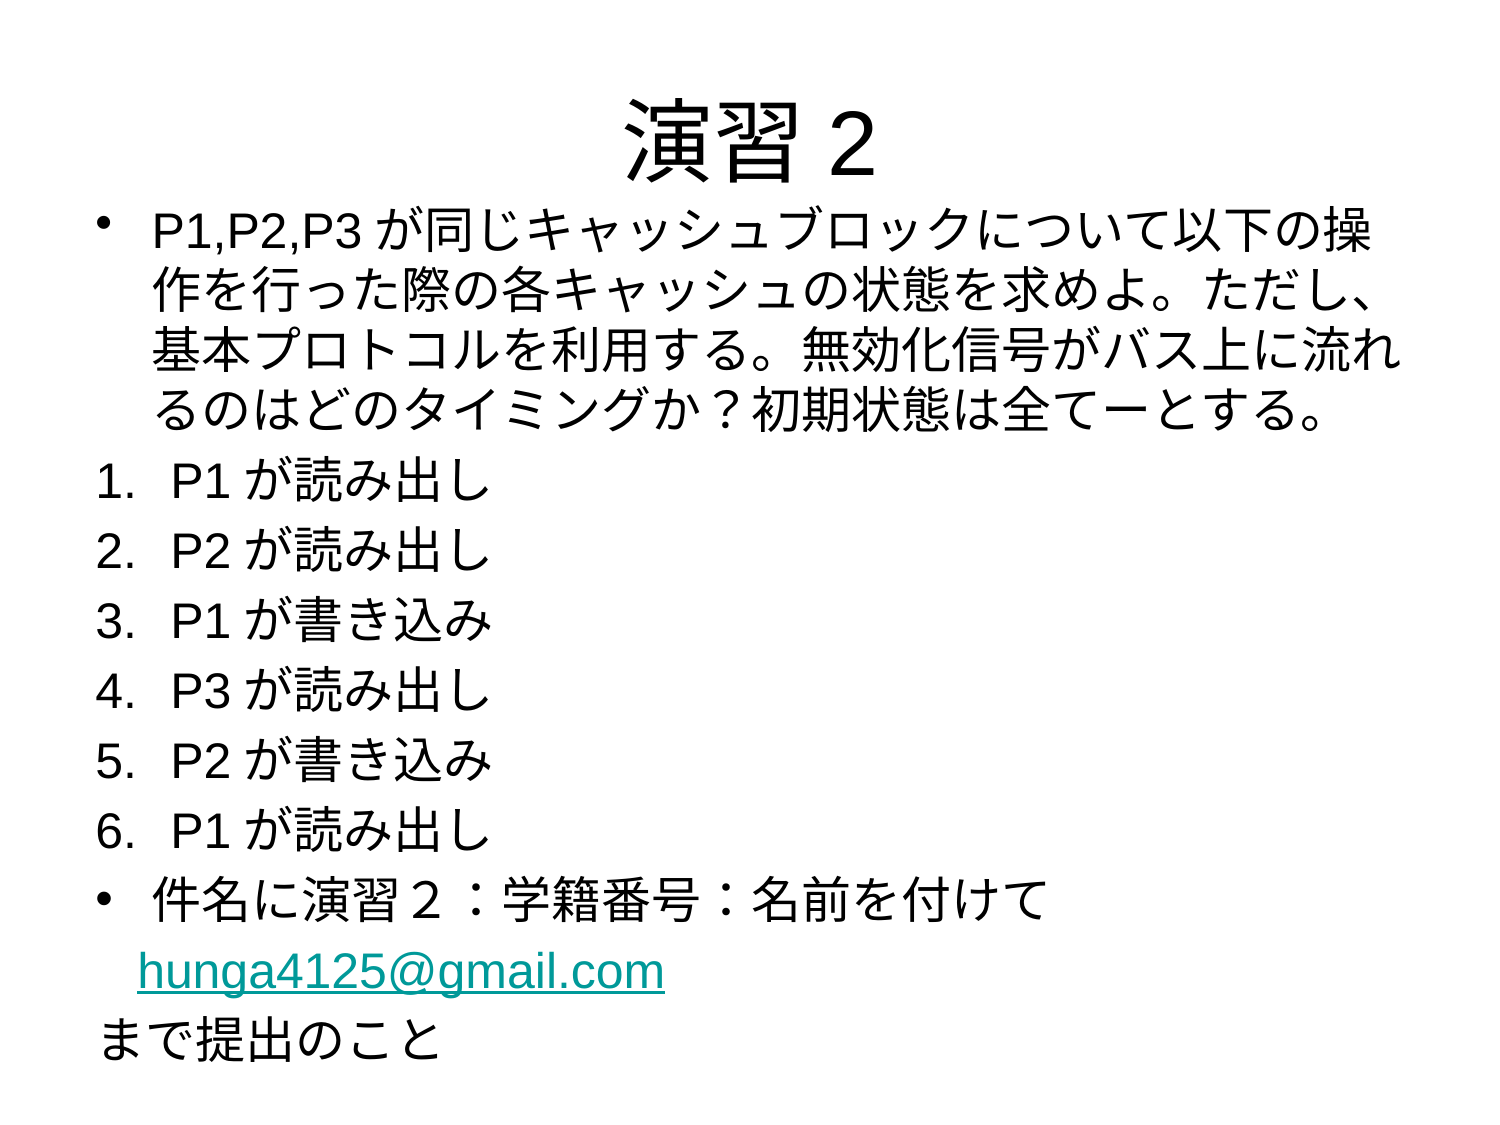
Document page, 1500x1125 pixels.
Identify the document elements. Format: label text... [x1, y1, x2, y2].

list P1,P2,P3が同じキャッシュブロックについて以下の操作を行った際の各キャッシュの状態を求めよ。ただし、基本プロトコルを利用する。無効化信号がバス上に流れるのはどのタイミングか？初期状態は全てーとする。 P1が読み出し P2が読み出し P1が書き込み P3が読み出し P2が書き込み P1が読み出し 件名に演習２：学籍番号：名前を付けて hunga4125@gmail.com まで提出のこと [80, 191, 1431, 934]
title 演習2 [75, 45, 1425, 233]
